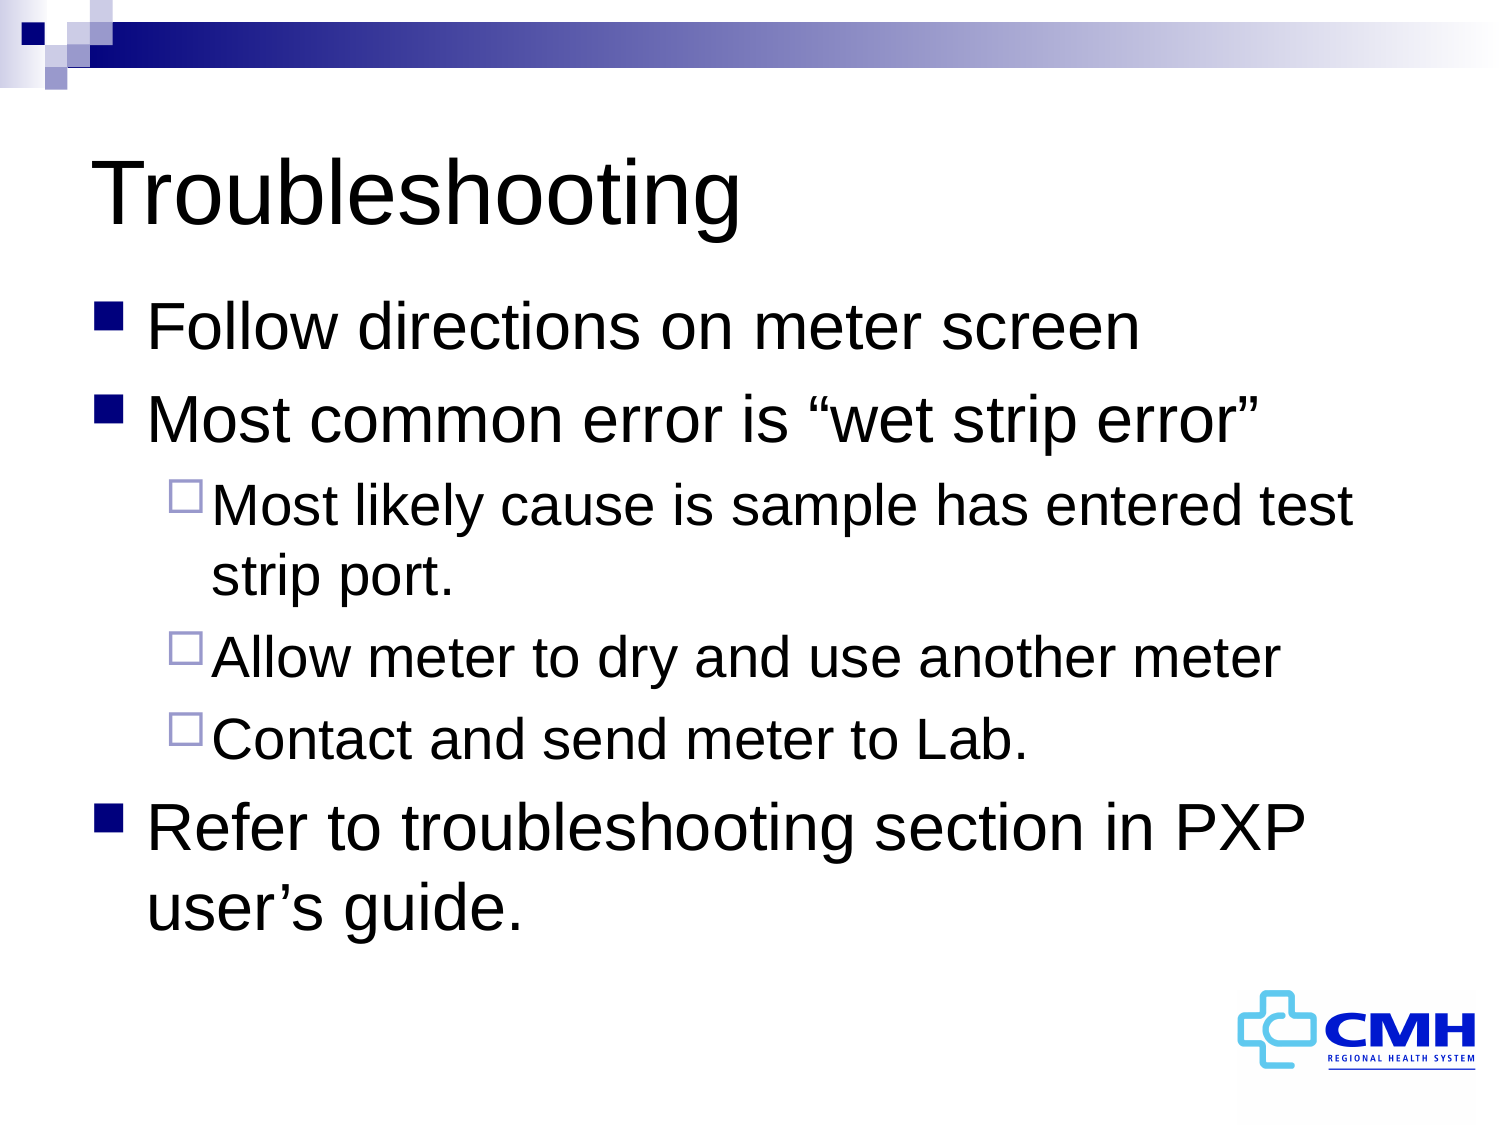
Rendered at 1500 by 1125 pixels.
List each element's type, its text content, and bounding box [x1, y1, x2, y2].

picture [1237, 990, 1477, 1125]
list Follow directions on meter screen Most common error is “wet strip error” Most likely cause is sample has entered test strip port. Allow meter to dry and use another meter Contact and send meter to Lab. Refer to troubleshooting section in PXP user’s guide. [74, 274, 1426, 1051]
title Troubleshooting [74, 74, 1426, 274]
